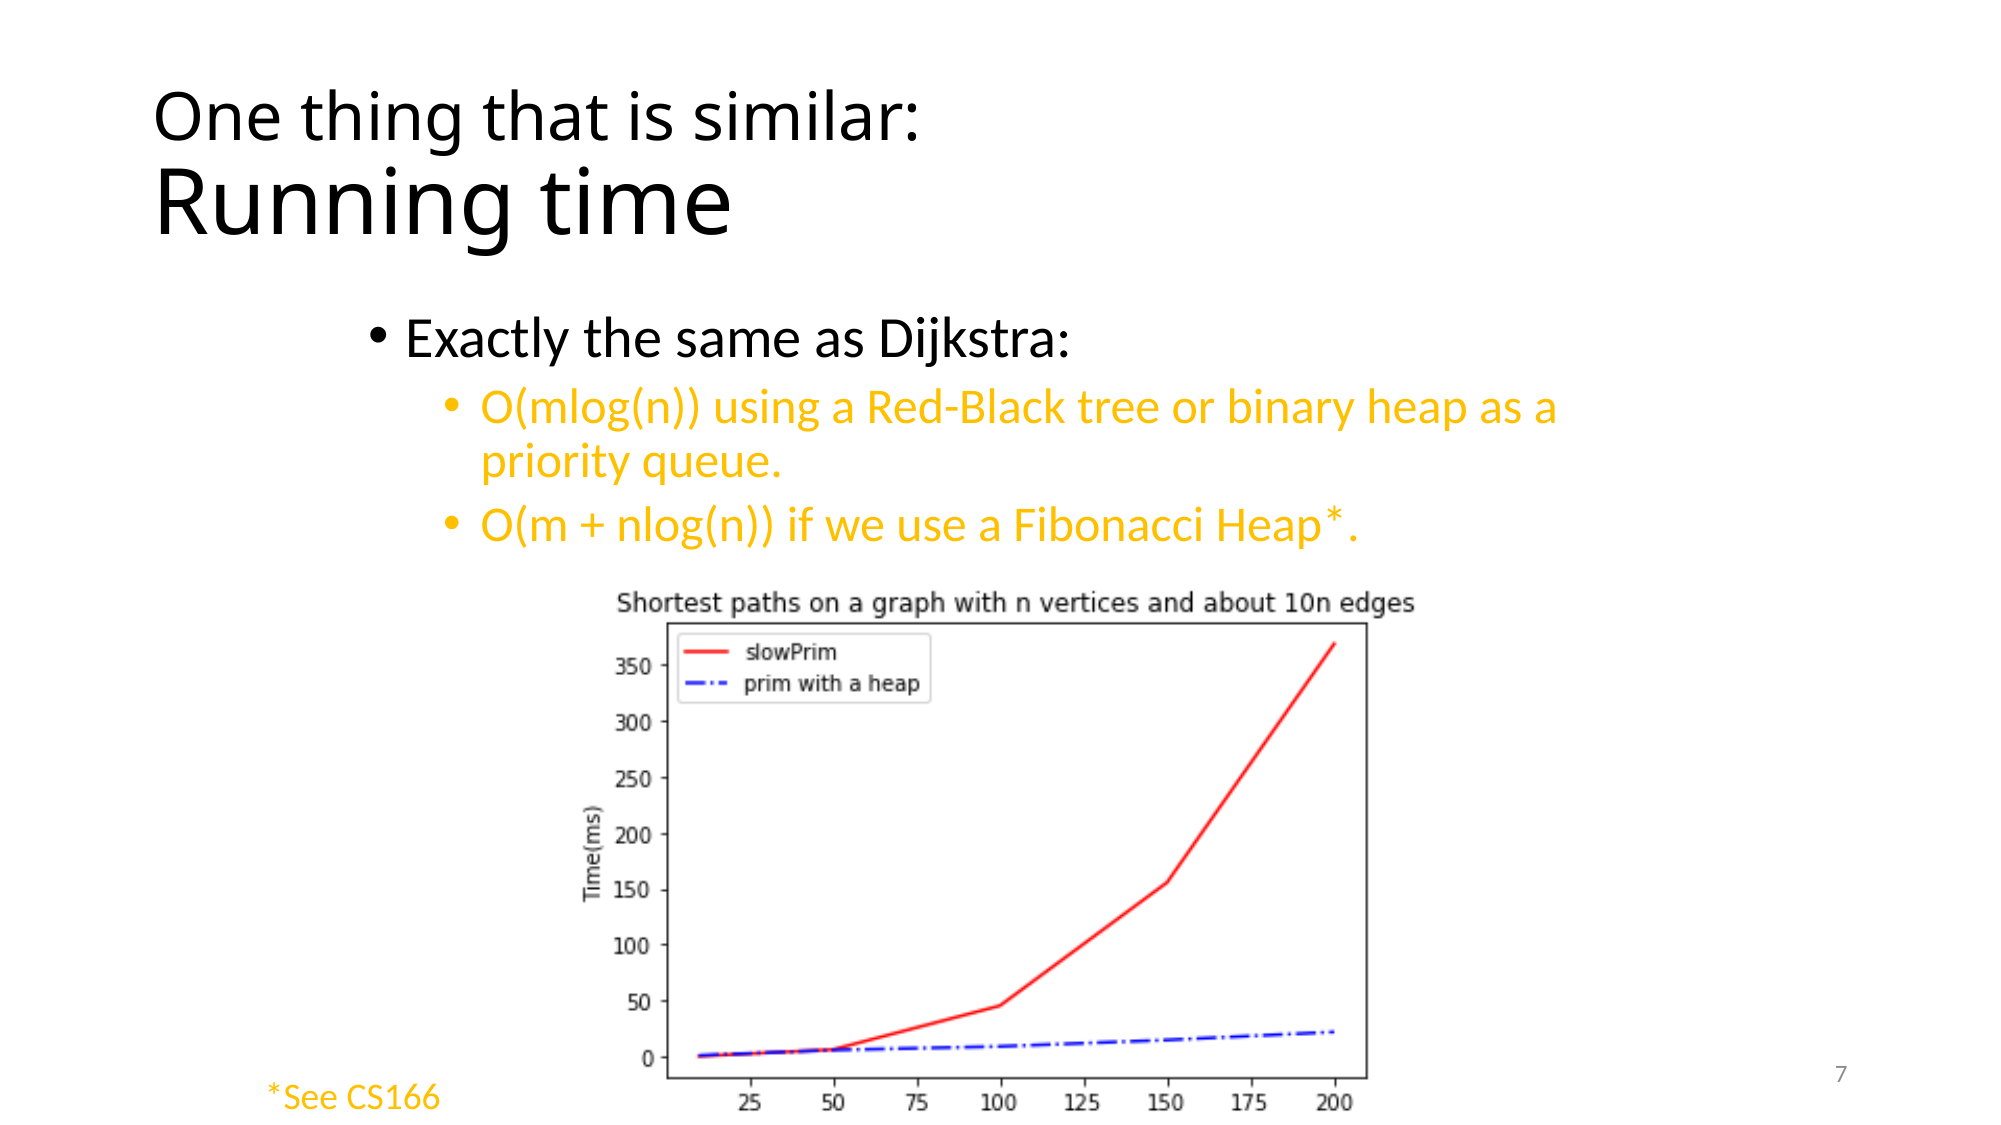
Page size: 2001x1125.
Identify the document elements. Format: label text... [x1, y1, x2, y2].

list Exactly the same as Dijkstra: O(mlog(n)) using a Red-Black tree or binary heap as a priority queue. O(m + nlog(n)) if we use a Fibonacci Heap*. [353, 299, 1719, 1014]
picture [569, 577, 1431, 1125]
title One thing that is similar: Running time [137, 59, 1863, 278]
text_box *See CS166 [249, 1064, 569, 1125]
slide_number 7 [1431, 1042, 1863, 1103]
